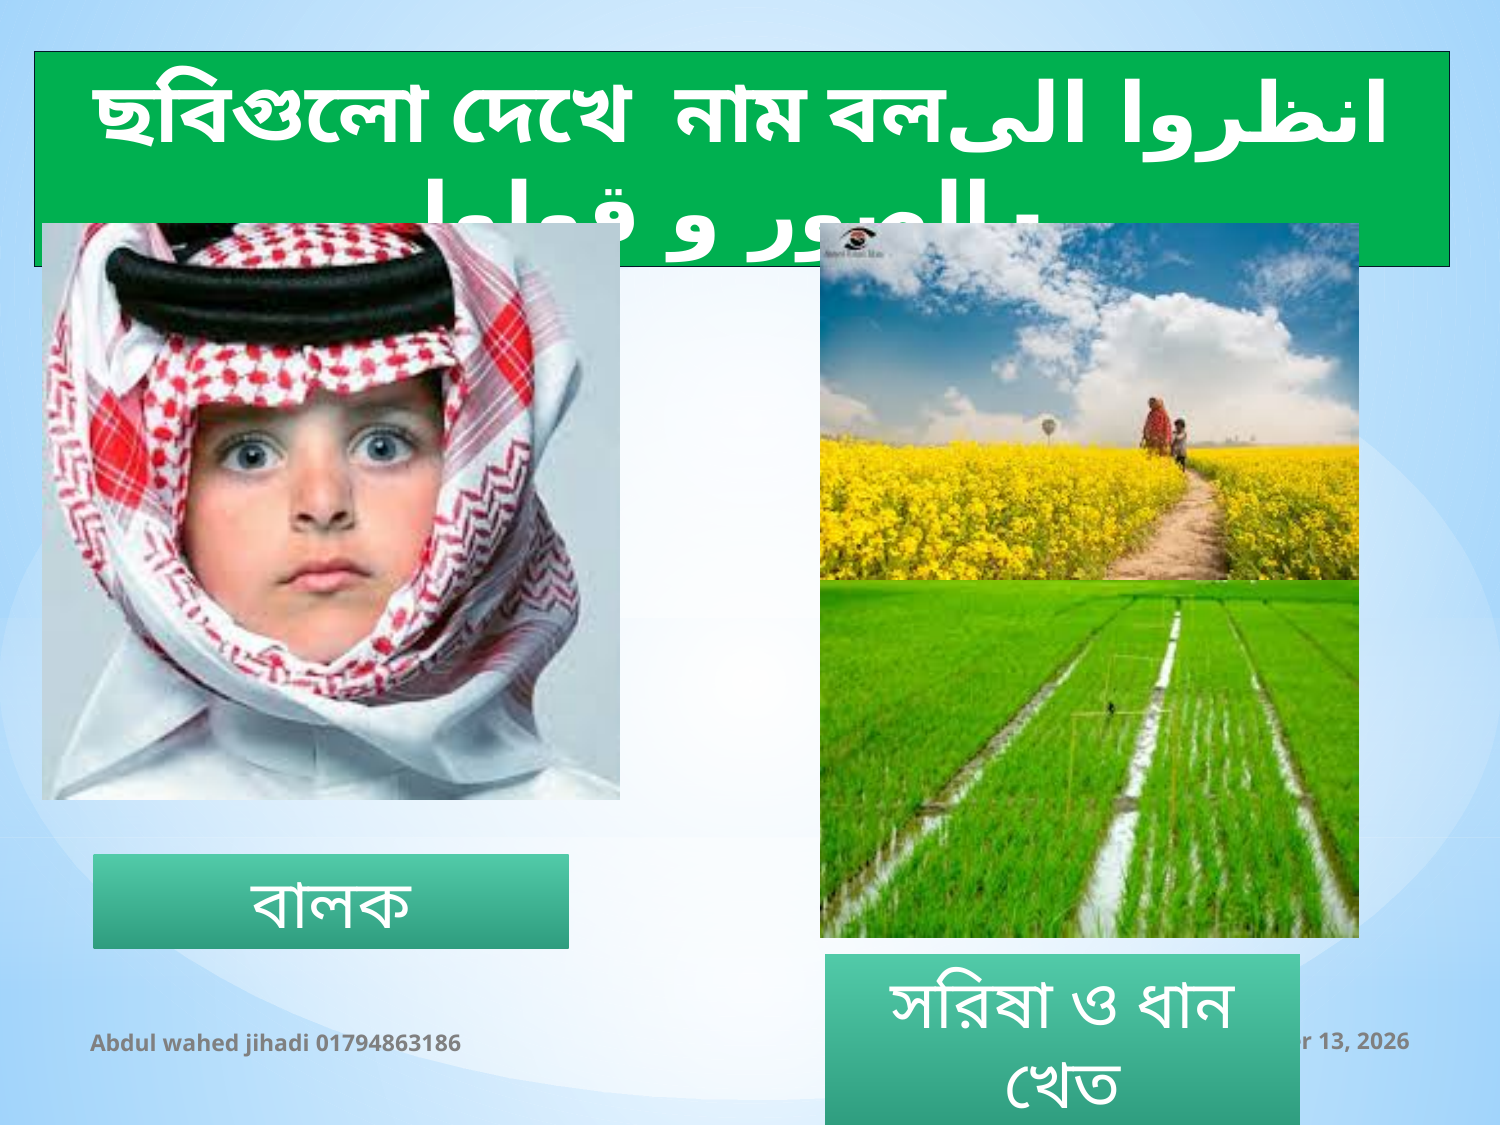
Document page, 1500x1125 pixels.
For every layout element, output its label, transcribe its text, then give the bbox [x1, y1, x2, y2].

picture [42, 223, 620, 801]
picture [820, 223, 1359, 938]
text_box বালক [93, 854, 569, 949]
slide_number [1300, 1012, 1425, 1073]
text_box সরিষা ও ধান খেত [825, 954, 1300, 1125]
footer Abdul wahed jihadi 01794863186 [75, 1012, 625, 1073]
picture [1265, 223, 1279, 230]
text_box ছবিগুলো দেখে নাম বলانظروا الى الصور و قولوا - [34, 51, 1450, 267]
